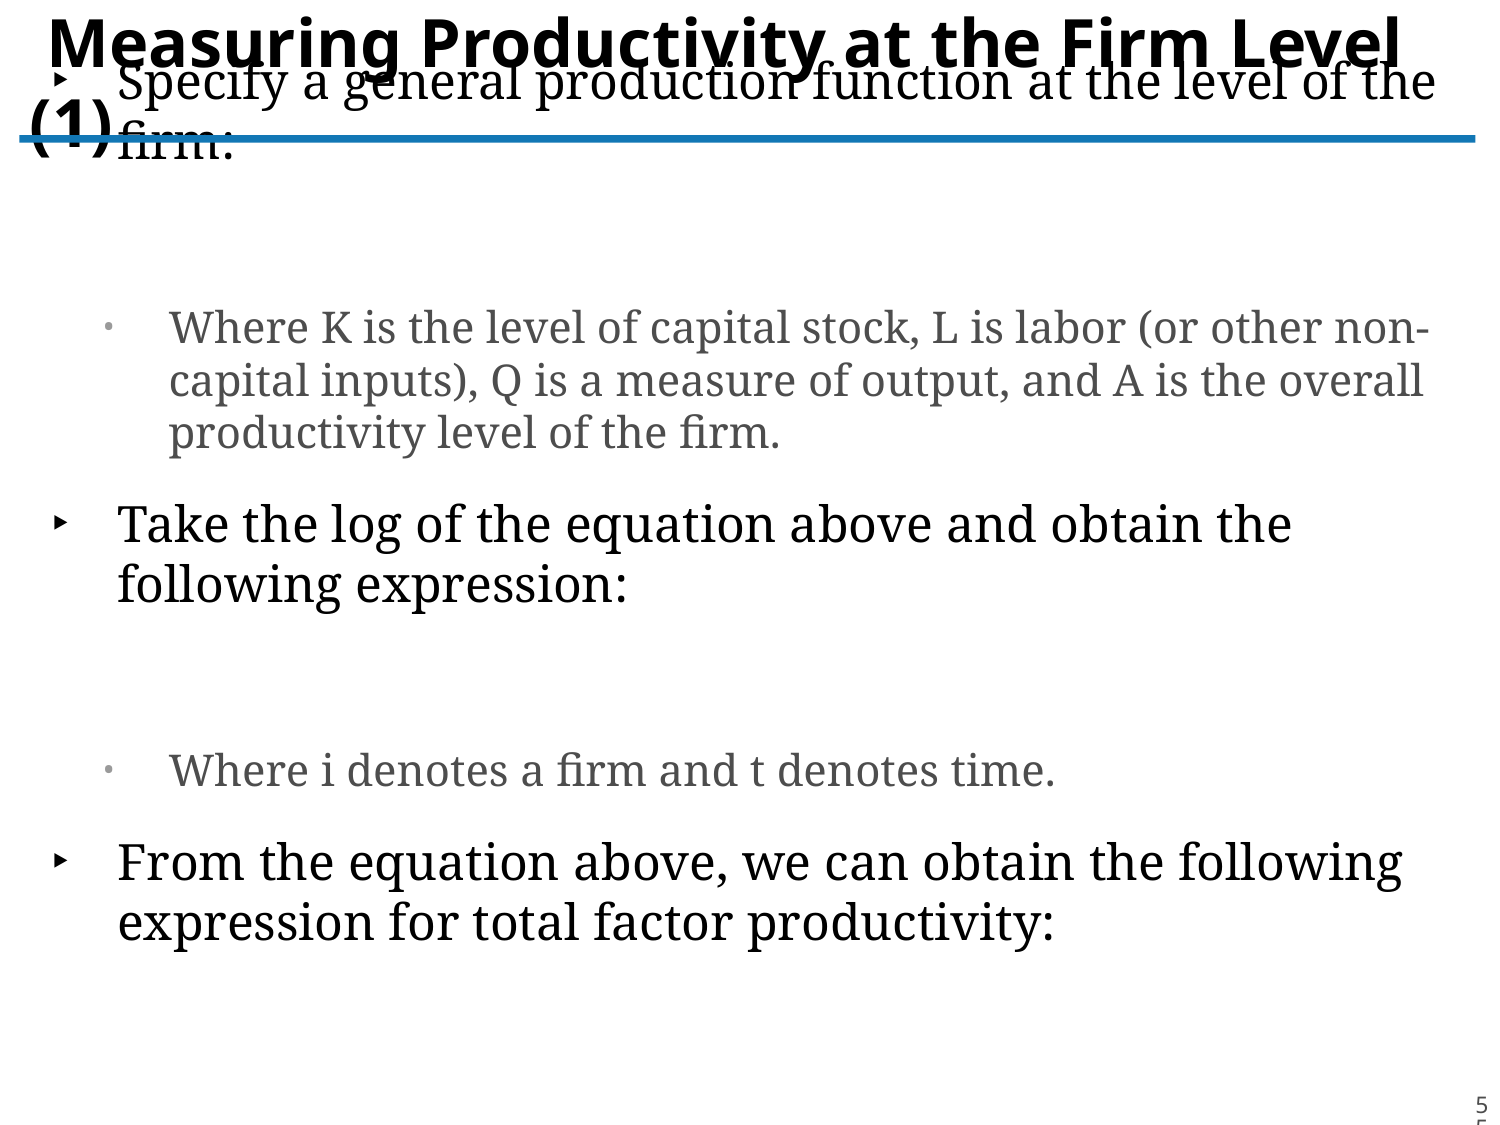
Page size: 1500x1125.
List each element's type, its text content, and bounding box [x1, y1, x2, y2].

slide_number 55 [1464, 1085, 1500, 1125]
text_box [19, 135, 1476, 143]
title Measuring Productivity at the Firm Level (1) [29, 29, 1471, 132]
